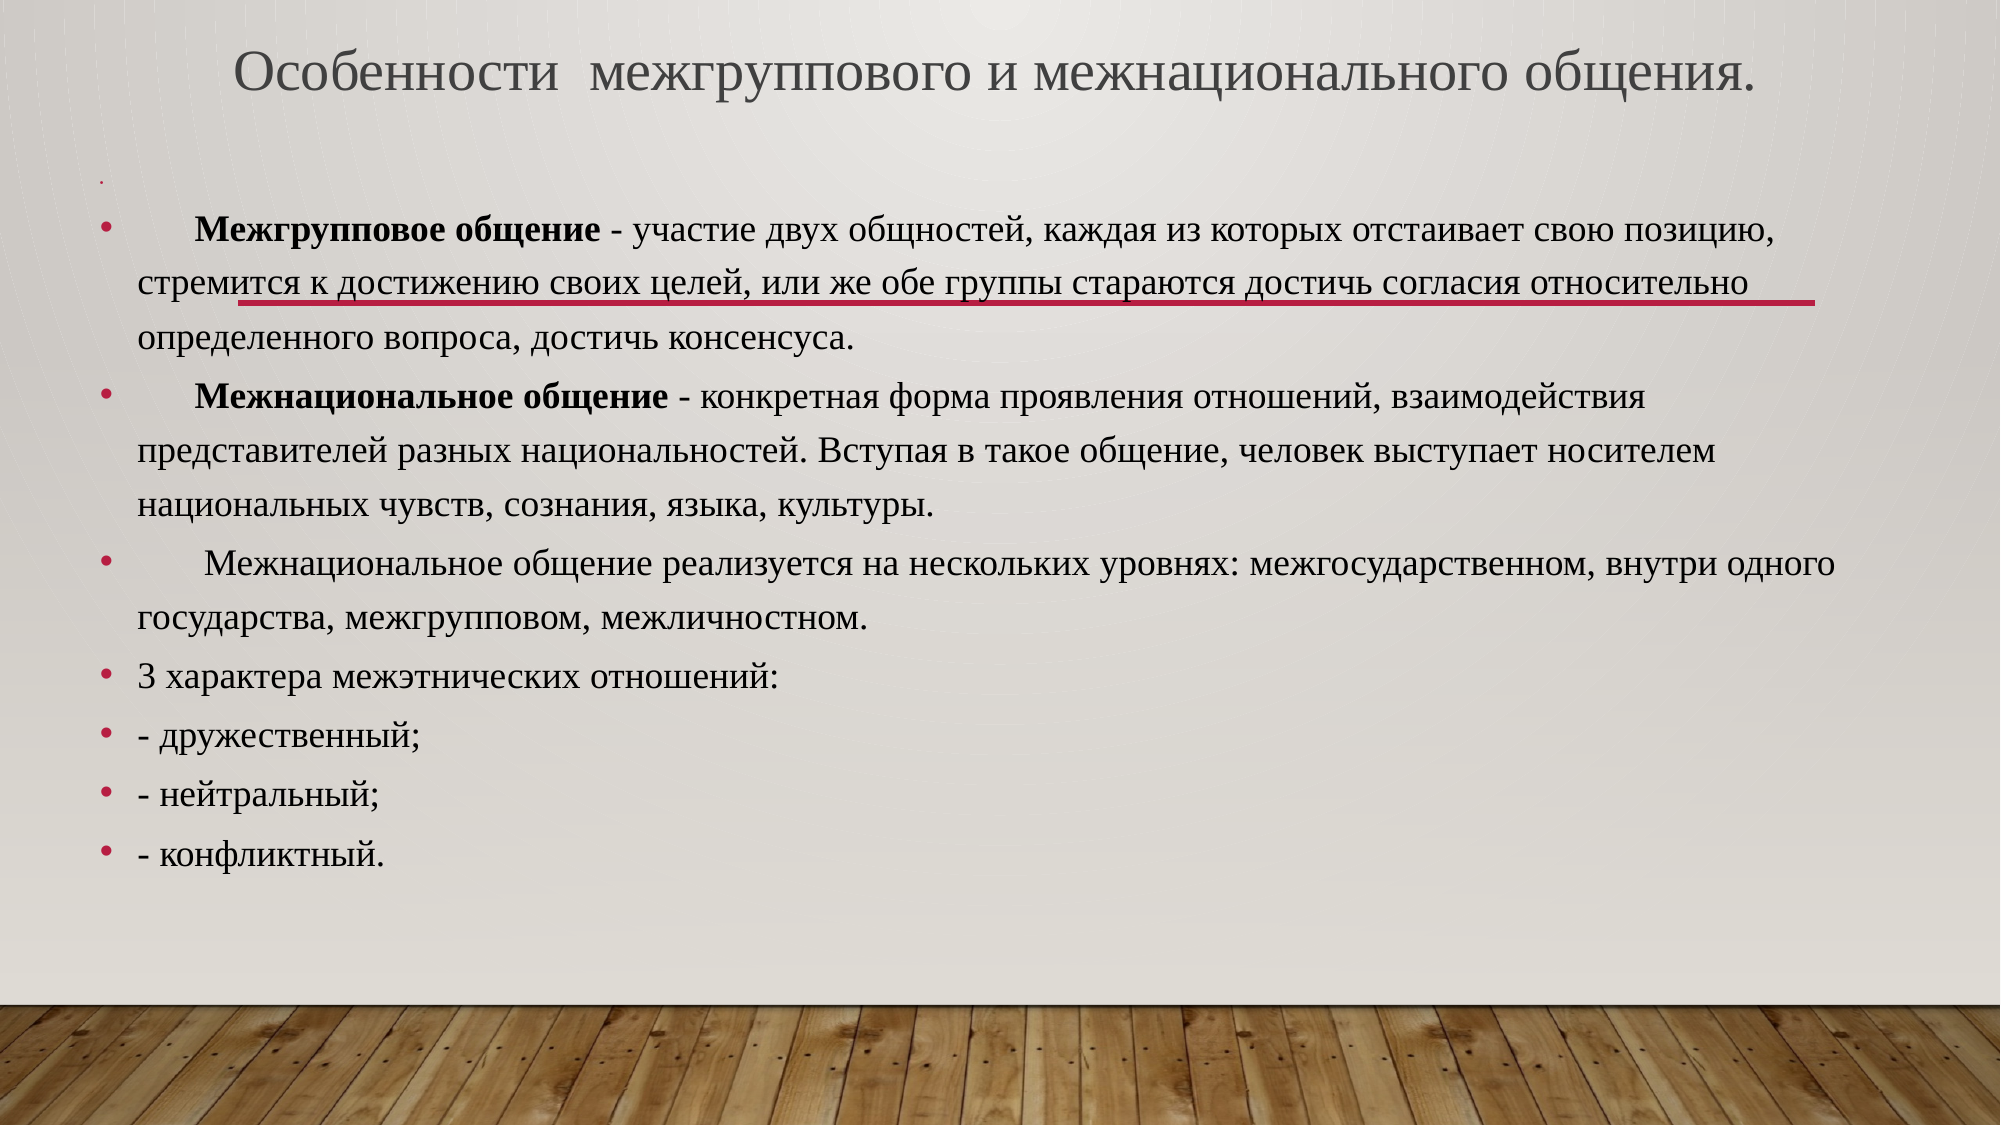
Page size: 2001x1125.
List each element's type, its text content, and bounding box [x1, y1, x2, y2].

picture [0, 1005, 2000, 1125]
list Межгрупповое общение - участие двух общностей, каждая из которых отстаивает свою позицию, стремится к достижению своих целей, или же обе группы стараются достичь согласия относительно определенного вопроса, достичь консенсуса. Межнациональное общение - конкретная форма проявления отношений, взаимодействия представителей разных национальностей. Вступая в такое общение, человек выступает носителем национальных чувств, сознания, языка, культуры. Межнациональное общение реализуется на нескольких уровнях: межгосударственном, внутри одного государства, межгрупповом, межличностном. 3 характера межэтнических отношений: - дружественный; - нейтральный; - конфликтный. [85, 167, 1916, 995]
title Особенности межгруппового и межнационального общения. [218, 20, 1814, 167]
